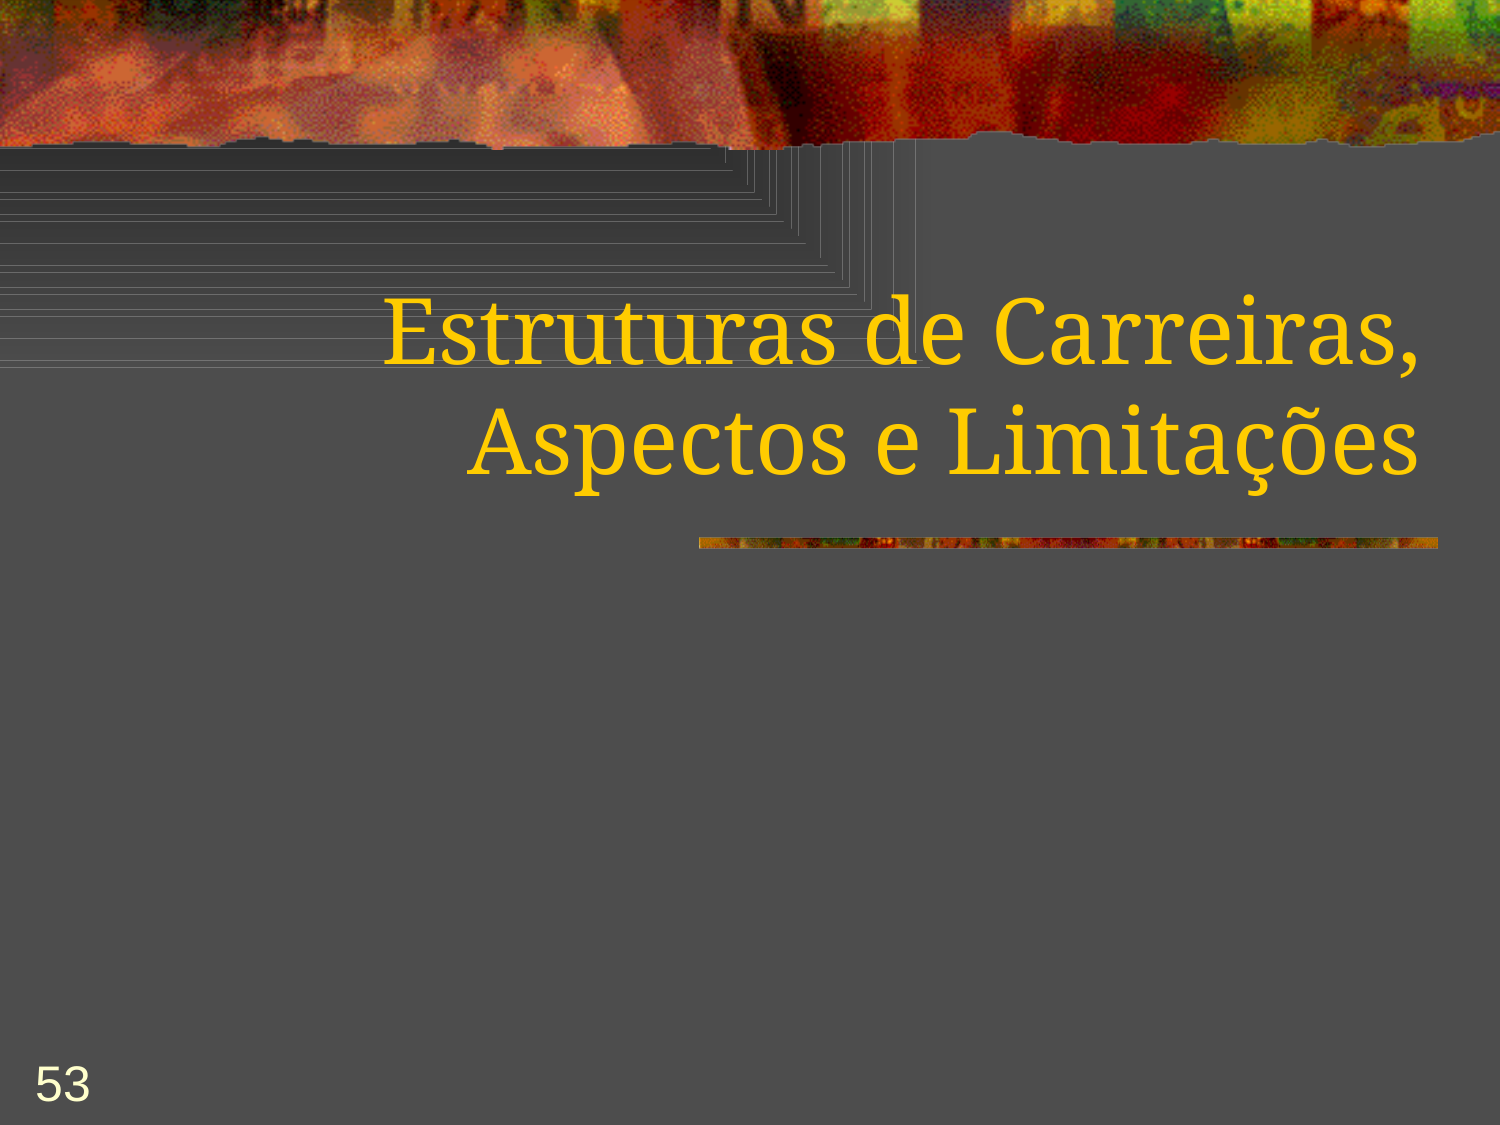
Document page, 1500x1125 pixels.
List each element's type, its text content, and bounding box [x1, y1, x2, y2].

picture [0, 0, 1500, 150]
picture [699, 536, 1438, 552]
title Estruturas de Carreiras, Aspectos e Limitações [162, 312, 1438, 500]
slide_number 53 [20, 1043, 334, 1119]
